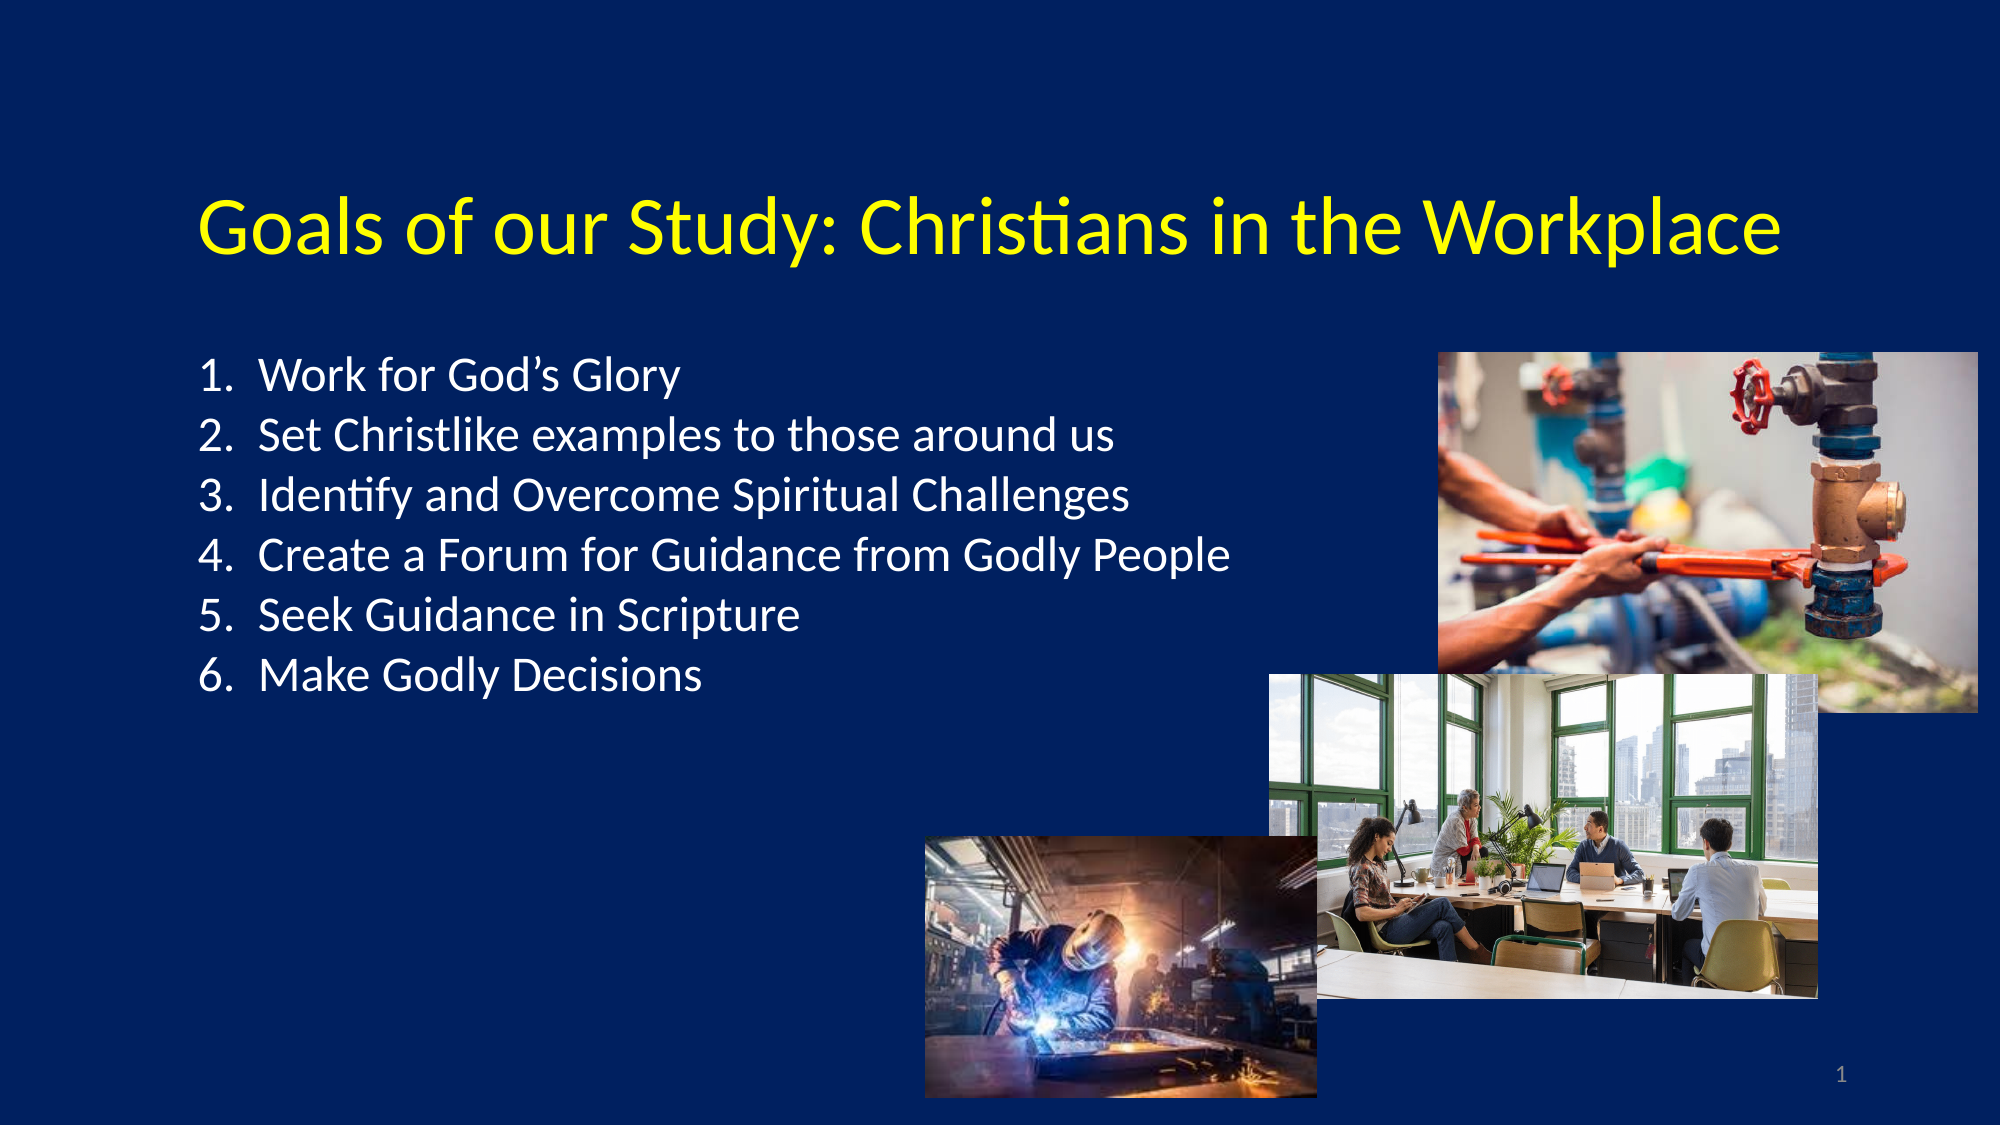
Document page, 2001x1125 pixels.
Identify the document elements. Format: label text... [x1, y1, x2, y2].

picture [925, 352, 1978, 1098]
text_box Goals of our Study: Christians in the Workplace 1. Work for God’s Glory 2. Set Christlike examples to those around us 3. Identify and Overcome Spiritual Challenges 4. Create a Forum for Guidance from Godly People 5. Seek Guidance in Scripture 6. Make Godly Decisions [182, 164, 1847, 1000]
slide_number 1 [1412, 1042, 1863, 1103]
